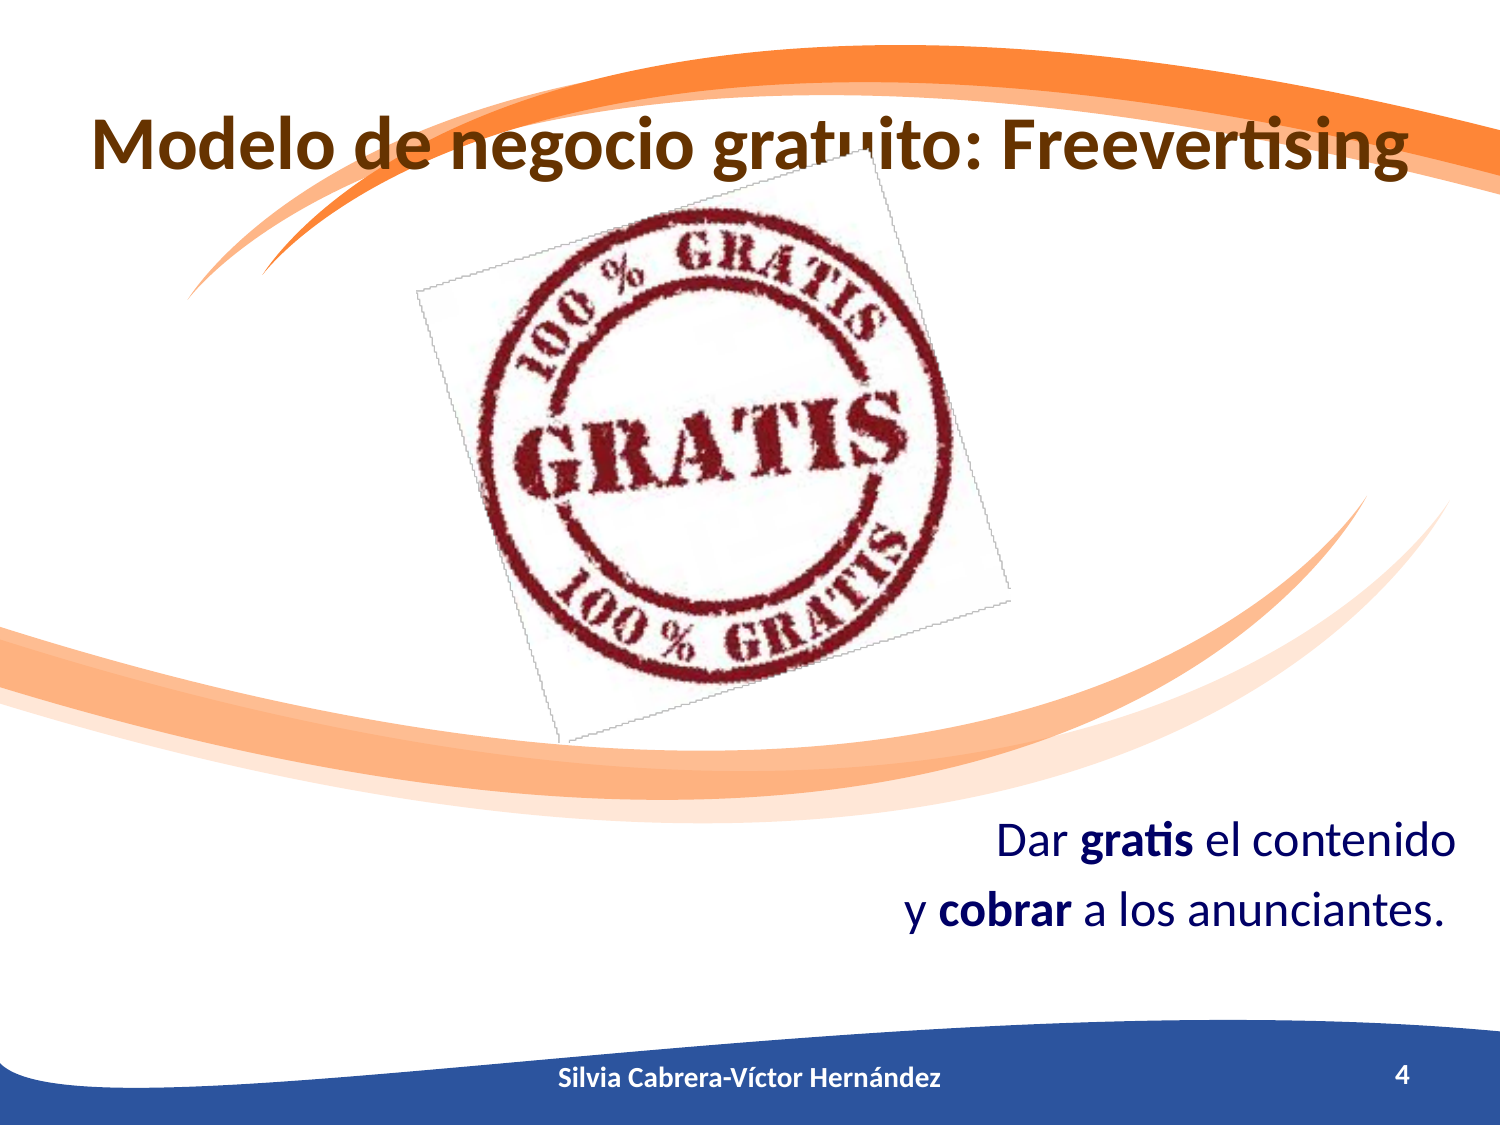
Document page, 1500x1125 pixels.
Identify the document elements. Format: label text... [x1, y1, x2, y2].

slide_number 4 [1074, 1042, 1425, 1103]
picture [418, 150, 1011, 743]
list Dar gratis el contenido y cobrar a los anunciantes. [832, 798, 1473, 969]
footer Silvia Cabrera-Víctor Hernández [512, 1045, 988, 1106]
title Modelo de negocio gratuito: Freevertising [75, 45, 1425, 233]
